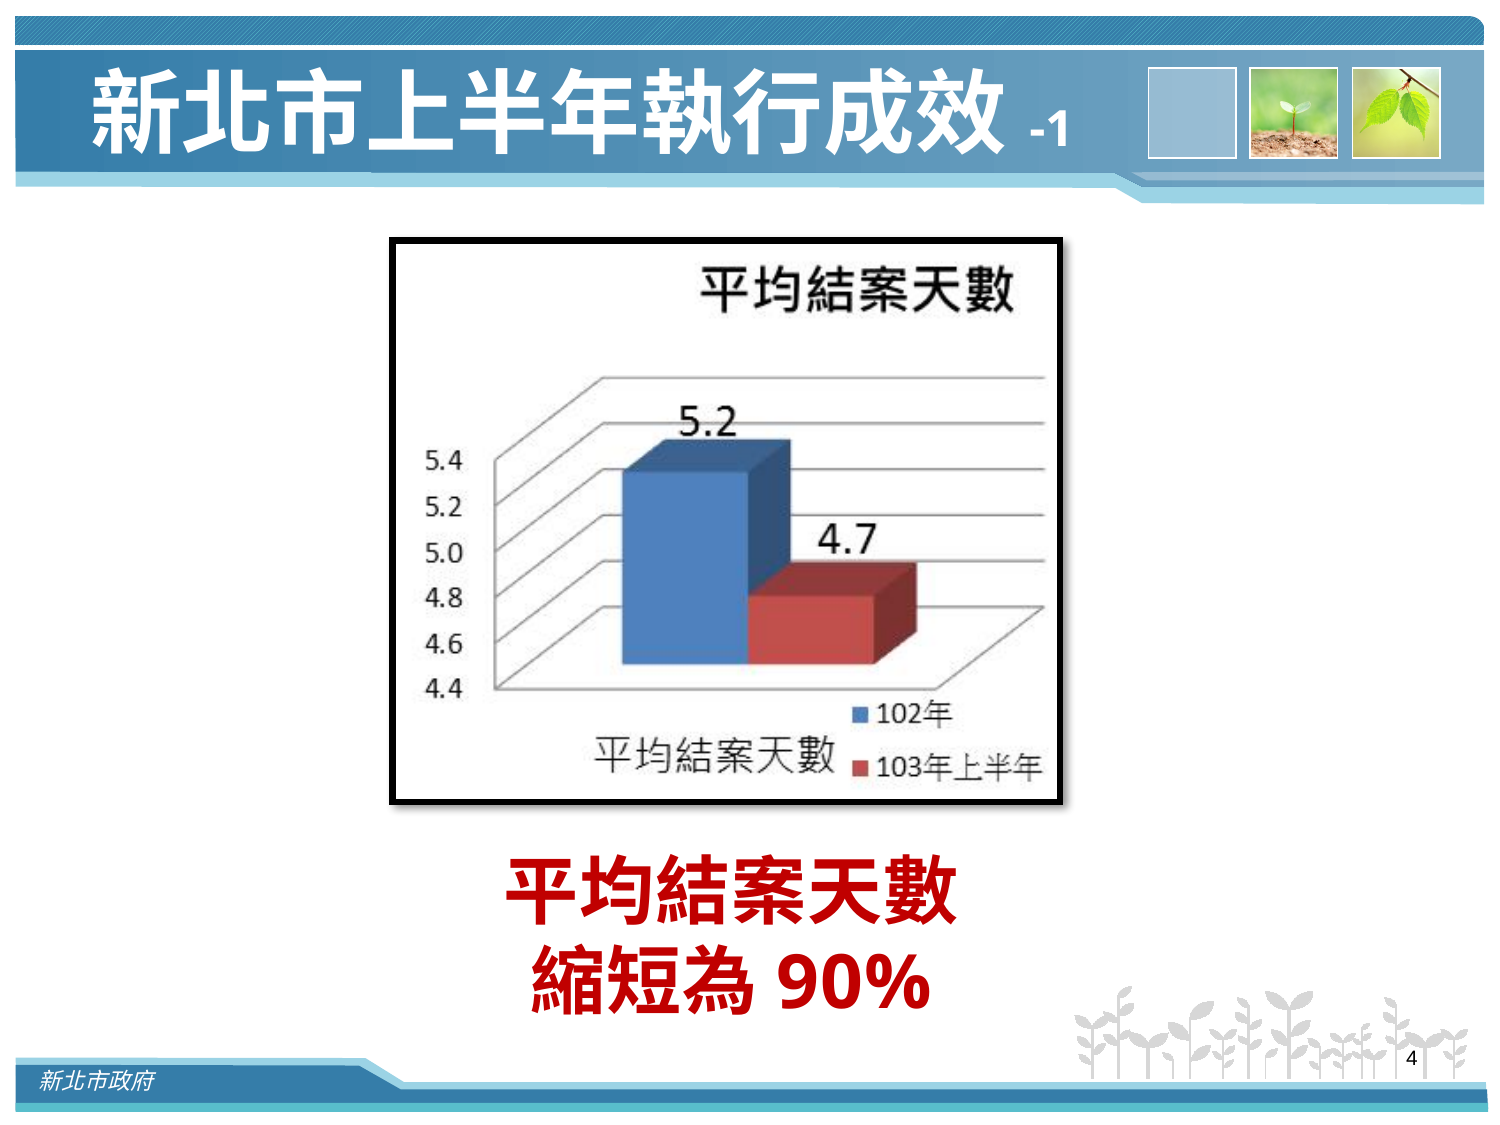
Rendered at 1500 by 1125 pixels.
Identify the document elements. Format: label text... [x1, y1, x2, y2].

picture [1353, 69, 1439, 157]
title 新北市上半年執行成效-1 [75, 39, 1138, 182]
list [395, 243, 1058, 799]
slide_number 4 [1167, 1037, 1433, 1085]
text_box 平均結案天數縮短為90% [464, 836, 999, 1032]
picture [1251, 69, 1337, 157]
